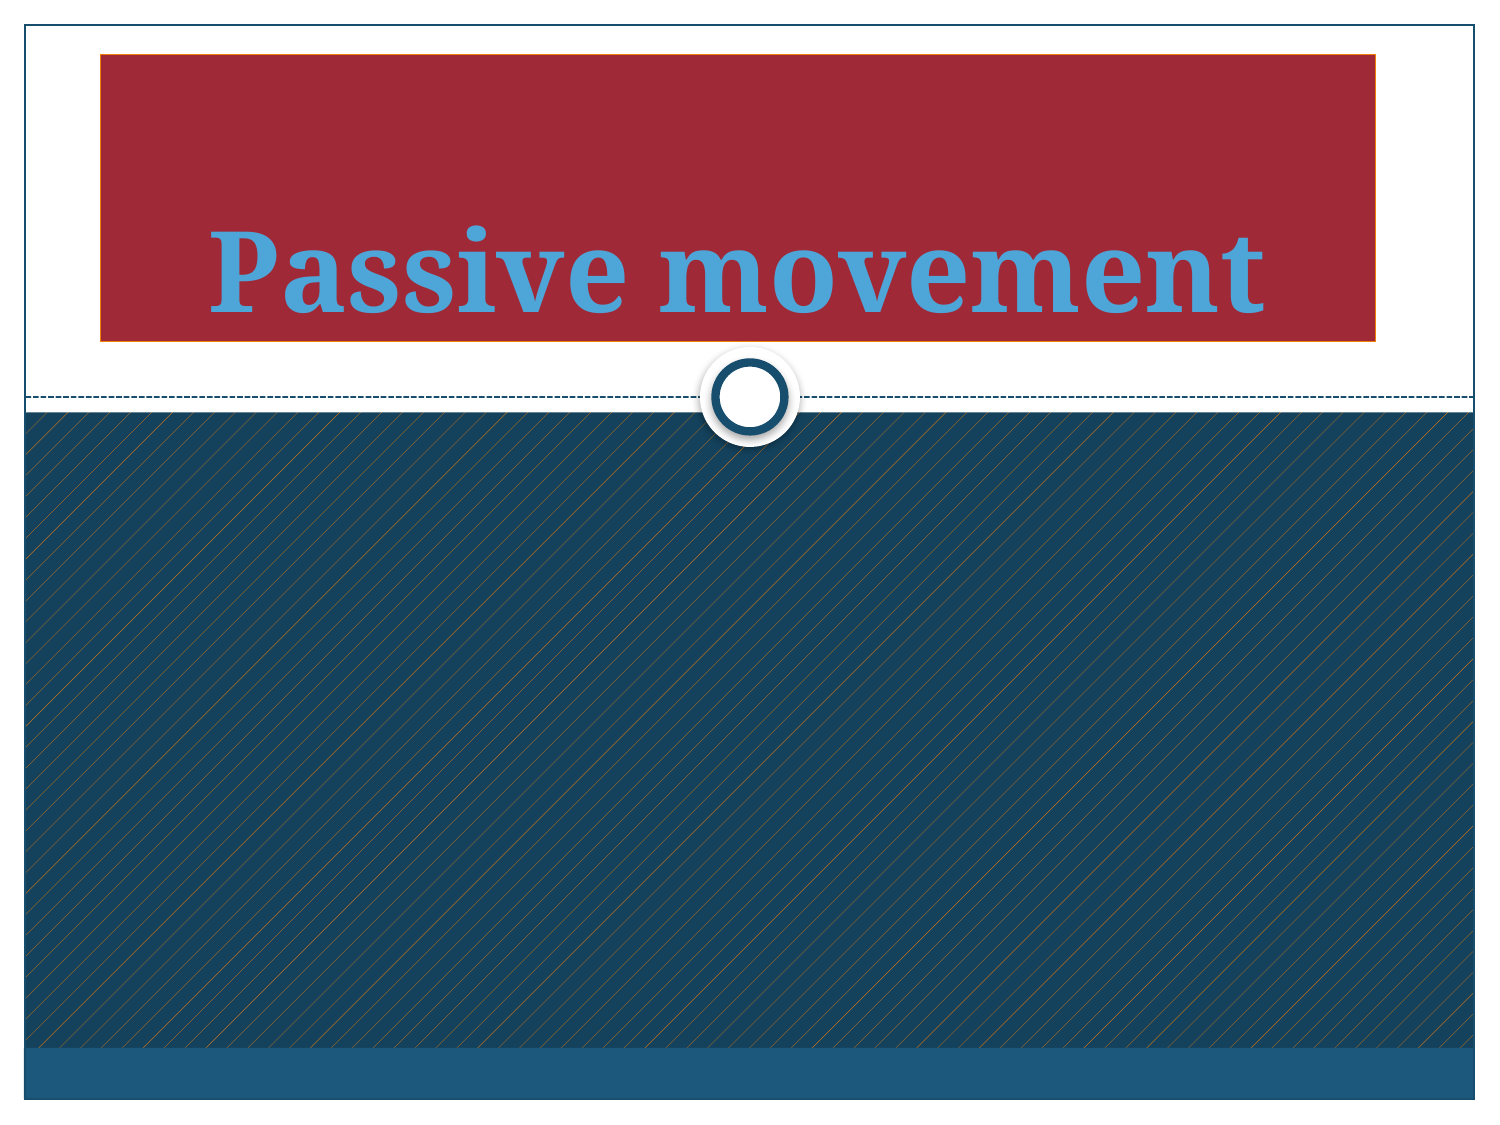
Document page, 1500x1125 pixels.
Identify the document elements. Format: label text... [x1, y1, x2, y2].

title Passive movement [100, 54, 1376, 342]
